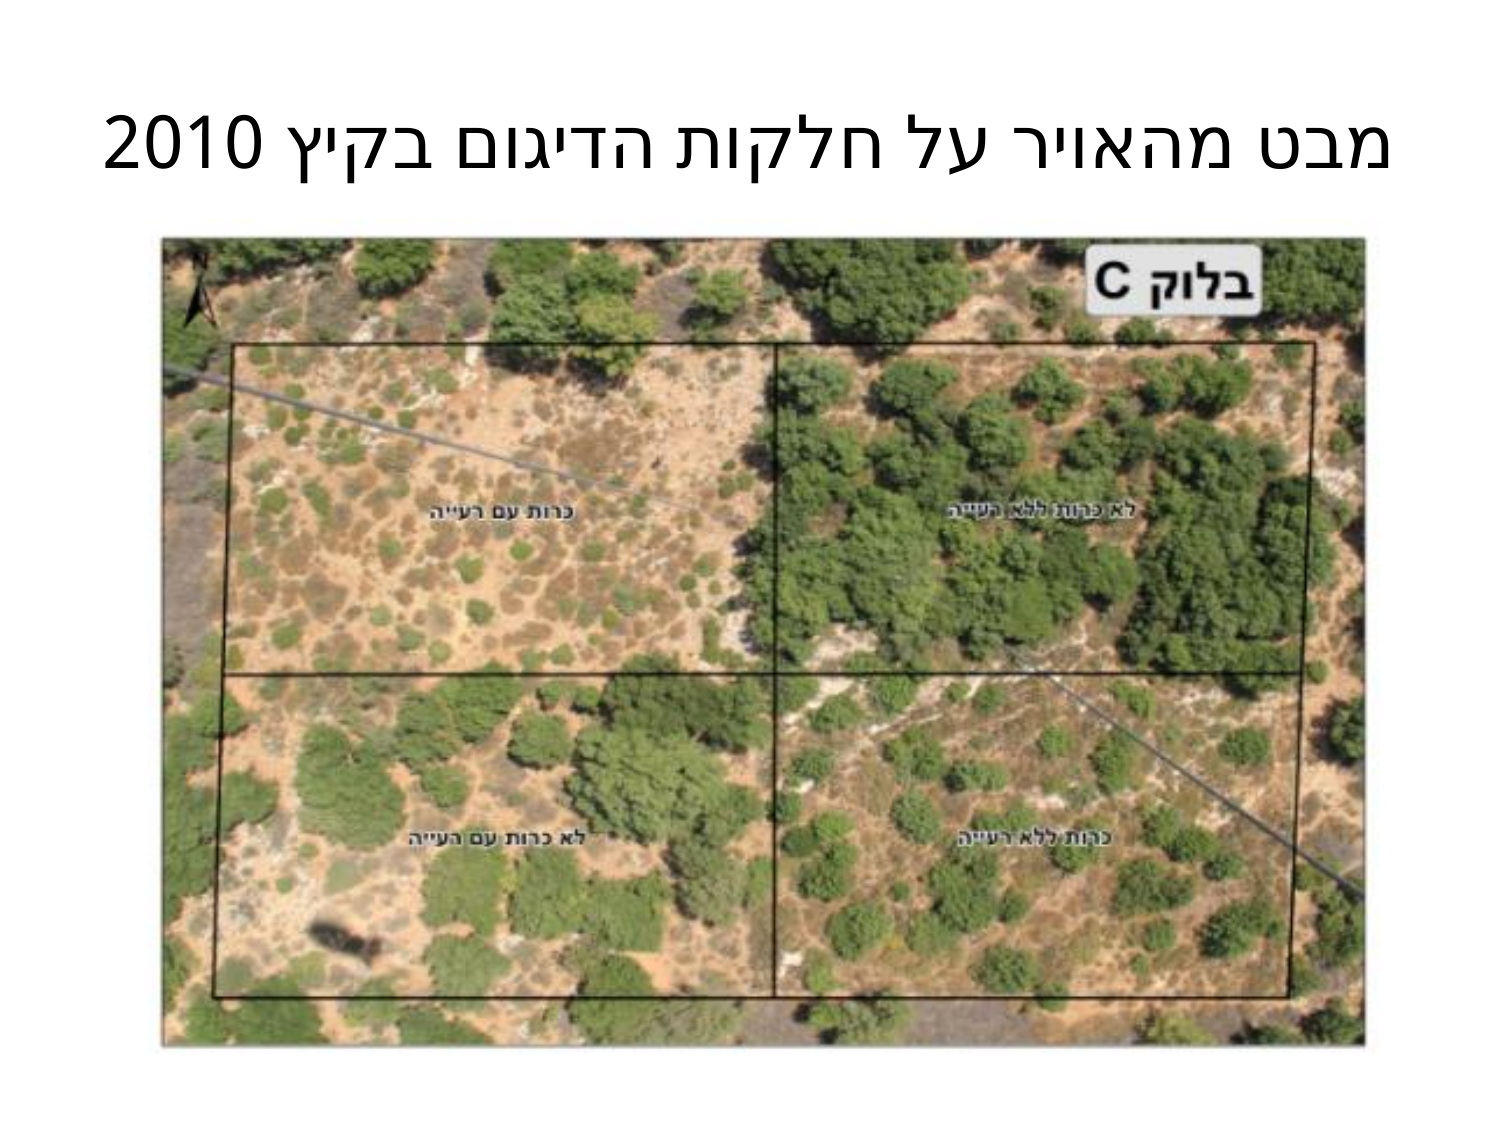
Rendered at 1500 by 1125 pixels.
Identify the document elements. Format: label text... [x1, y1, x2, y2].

title מבט מהאויר על חלקות הדיגום בקיץ 2010 [75, 45, 1425, 233]
picture [111, 219, 1404, 1071]
